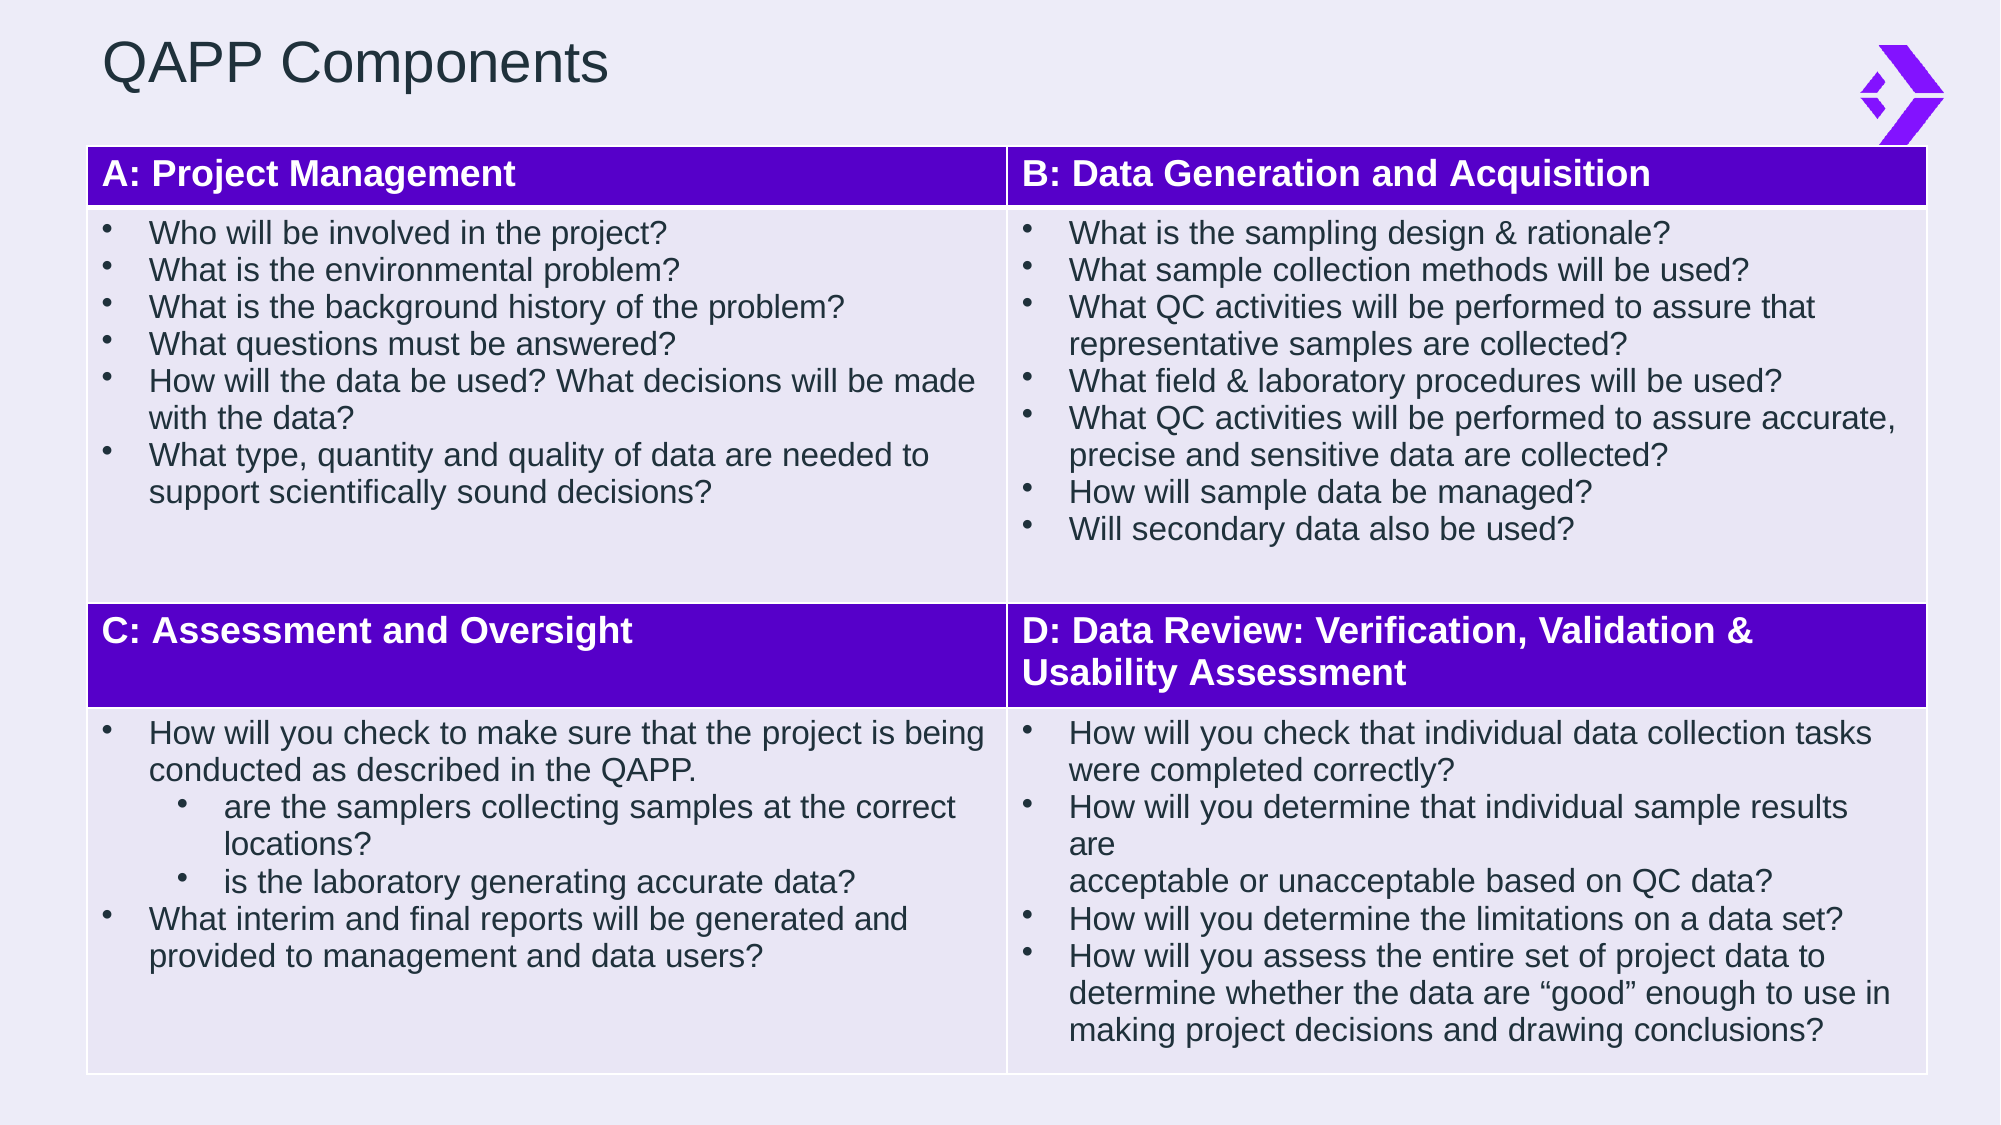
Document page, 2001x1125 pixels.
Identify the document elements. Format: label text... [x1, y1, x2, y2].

table_header B: Data Generation and Acquisition [1008, 147, 1926, 205]
table_cell What is the sampling design & rationale? What sample collection methods will be used? What QC activities will be performed to assure that representative samples are collected? What field & laboratory procedures will be used? What QC activities will be performed to assure accurate, precise and sensitive data are collected? How will sample data be managed? Will secondary data also be used? [1008, 210, 1926, 602]
table_cell How will you check to make sure that the project is being conducted as described in the QAPP. are the samplers collecting samples at the correct locations? is the laboratory generating accurate data? What interim and final reports will be generated and provided to management and data users? [88, 709, 1006, 1073]
table_header A: Project Management [88, 147, 1006, 205]
table_cell How will you check that individual data collection tasks were completed correctly? How will you determine that individual sample results are acceptable or unacceptable based on QC data? How will you determine the limitations on a data set? How will you assess the entire set of project data to determine whether the data are “good” enough to use in making project decisions and drawing conclusions? [1008, 709, 1926, 1073]
picture [1860, 45, 1944, 145]
table_cell C: Assessment and Oversight [88, 604, 1006, 707]
table_cell D: Data Review: Verification, Validation & Usability Assessment [1008, 604, 1926, 707]
title QAPP Components [100, 21, 614, 145]
table_cell Who will be involved in the project? What is the environmental problem? What is the background history of the problem? What questions must be answered? How will the data be used? What decisions will be made with the data? What type, quantity and quality of data are needed to support scientifically sound decisions? [88, 210, 1006, 602]
